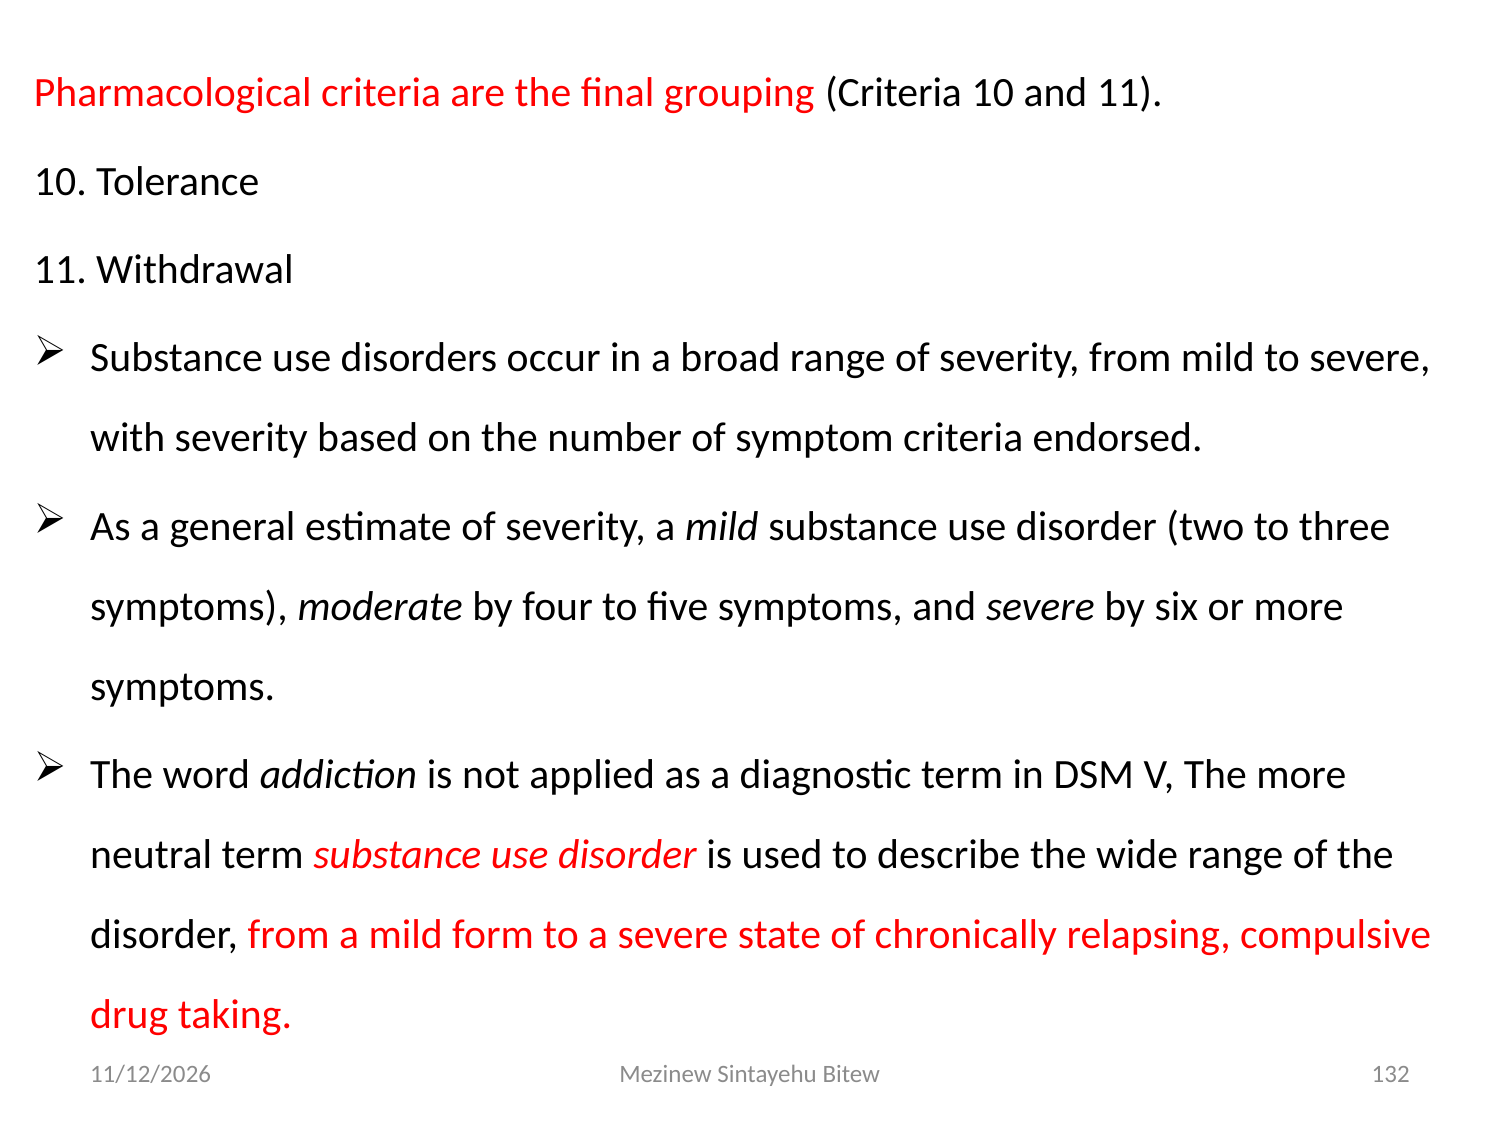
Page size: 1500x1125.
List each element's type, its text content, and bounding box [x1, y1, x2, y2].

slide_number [75, 1042, 425, 1103]
footer Mezinew Sintayehu Bitew [512, 1042, 988, 1103]
list Pharmacological criteria are the final grouping (Criteria 10 and 11). 10. Tolerance 11. Withdrawal Substance use disorders occur in a broad range of severity, from mild to severe, with severity based on the number of symptom criteria endorsed. As a general estimate of severity, a mild substance use disorder (two to three symptoms), moderate by four to five symptoms, and severe by six or more symptoms. The word addiction is not applied as a diagnostic term in DSM V, The more neutral term substance use disorder is used to describe the wide range of the disorder, from a mild form to a severe state of chronically relapsing, compulsive drug taking. [19, 27, 1473, 1097]
slide_number 132 [1074, 1042, 1425, 1103]
